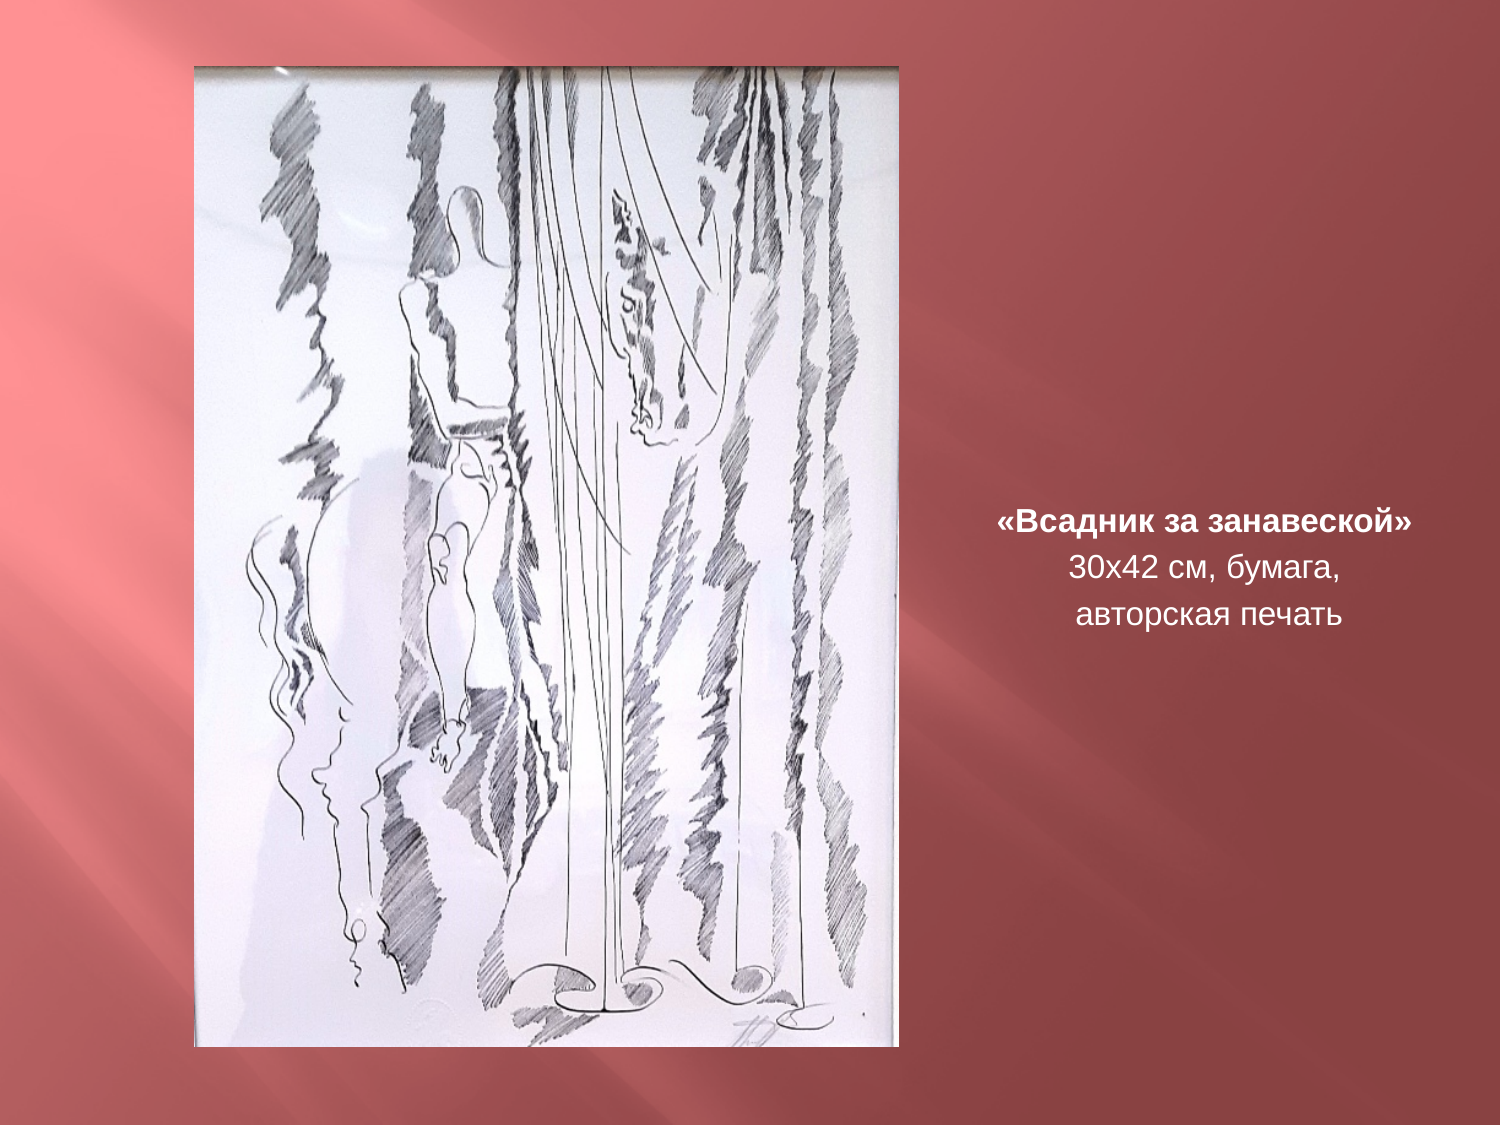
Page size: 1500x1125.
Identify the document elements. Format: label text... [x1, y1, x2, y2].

picture [193, 66, 900, 1047]
list «Всадник за занавеской» 30х42 см, бумага, авторская печать [943, 491, 1471, 669]
